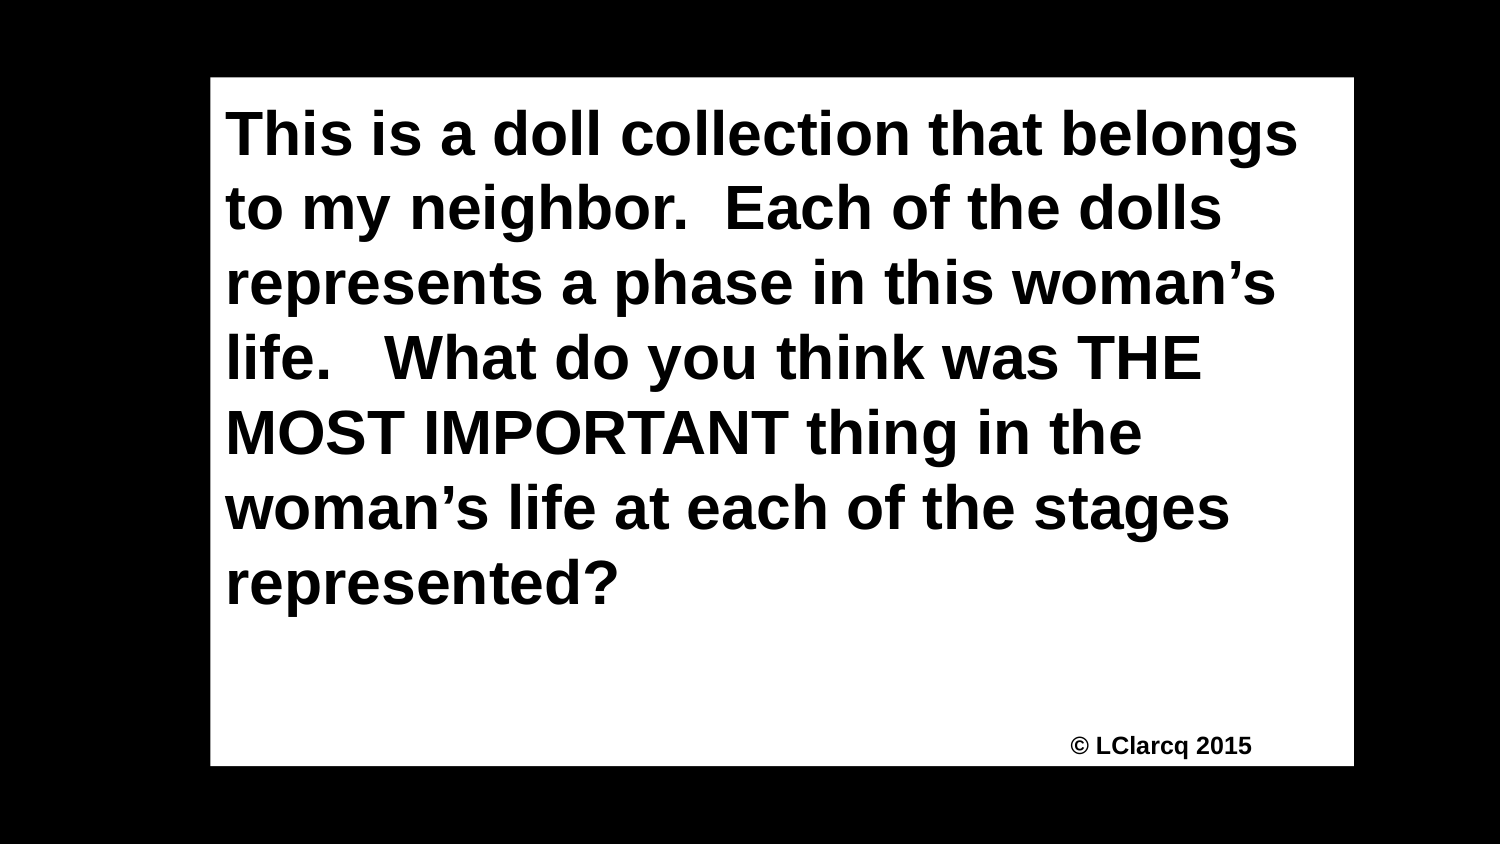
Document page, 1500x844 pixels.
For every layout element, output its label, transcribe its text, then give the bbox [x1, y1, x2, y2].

text_box This is a doll collection that belongs to my neighbor. Each of the dolls represents a phase in this woman’s life. What do you think was THE MOST IMPORTANT thing in the woman’s life at each of the stages represented? © LClarcq 2015 [210, 77, 1354, 767]
